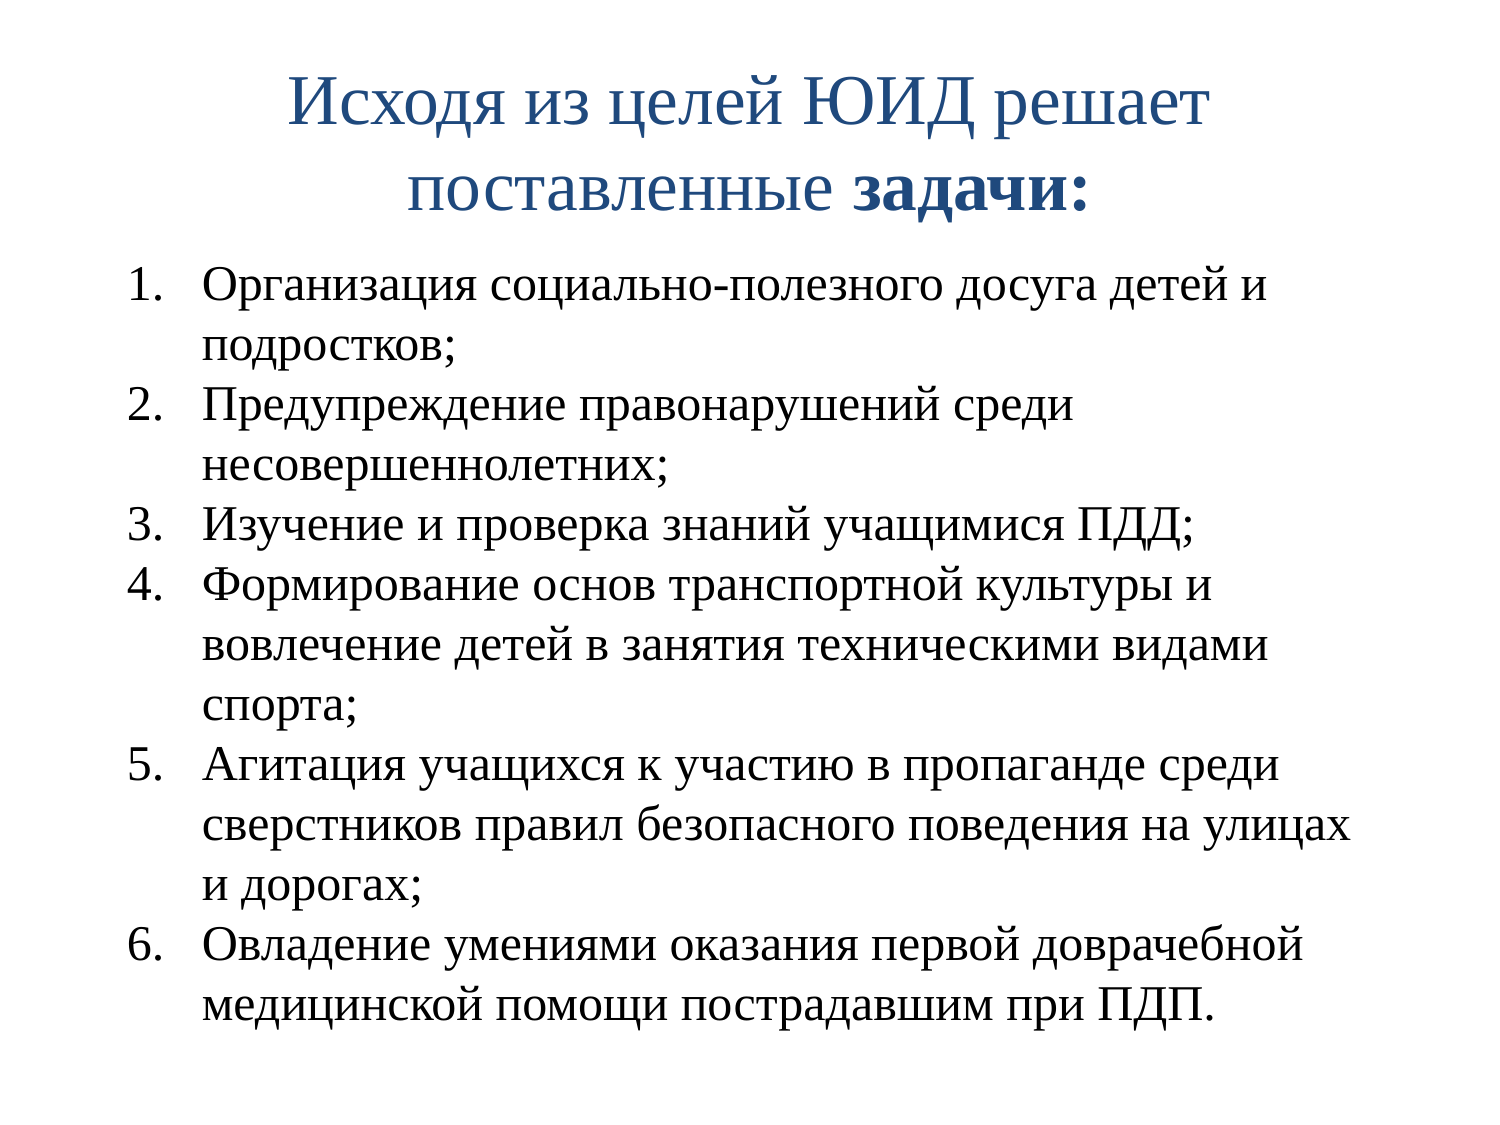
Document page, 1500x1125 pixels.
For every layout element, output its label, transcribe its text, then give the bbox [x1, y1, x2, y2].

title Исходя из целей ЮИД решает поставленные задачи: [75, 45, 1425, 233]
text_box Организация социально-полезного досуга детей и подростков; Предупреждение правонарушений среди несовершеннолетних; Изучение и проверка знаний учащимися ПДД; Формирование основ транспортной культуры и вовлечение детей в занятия техническими видами спорта; Агитация учащихся к участию в пропаганде среди сверстников правил безопасного поведения на улицах и дорогах; Овладение умениями оказания первой доврачебной медицинской помощи пострадавшим при ПДП. [112, 243, 1400, 1039]
